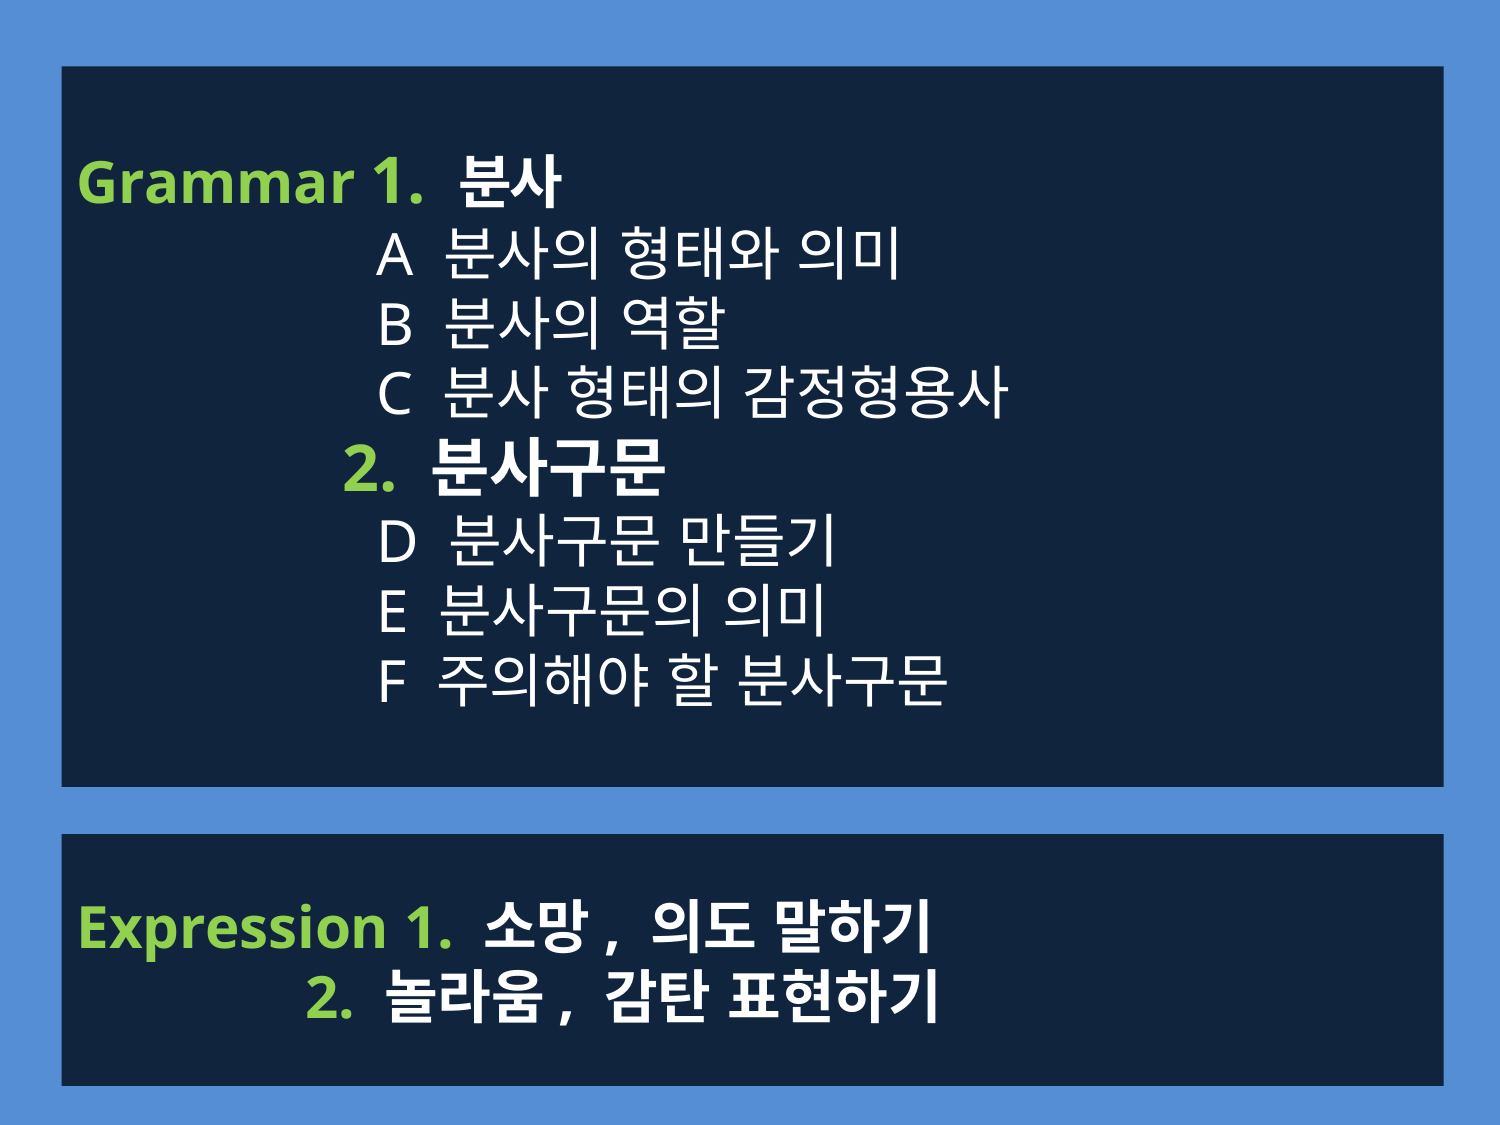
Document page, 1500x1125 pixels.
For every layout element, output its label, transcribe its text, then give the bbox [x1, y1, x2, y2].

text_box Grammar 1. 분사 A 분사의 형태와 의미 B 분사의 역할 C 분사 형태의 감정형용사 2. 분사구문 D 분사구문 만들기 E 분사구문의 의미 F 주의해야 할 분사구문 [59, 64, 1446, 789]
text_box Expression 1. 소망, 의도 말하기 2. 놀라움, 감탄 표현하기 [59, 832, 1446, 1088]
